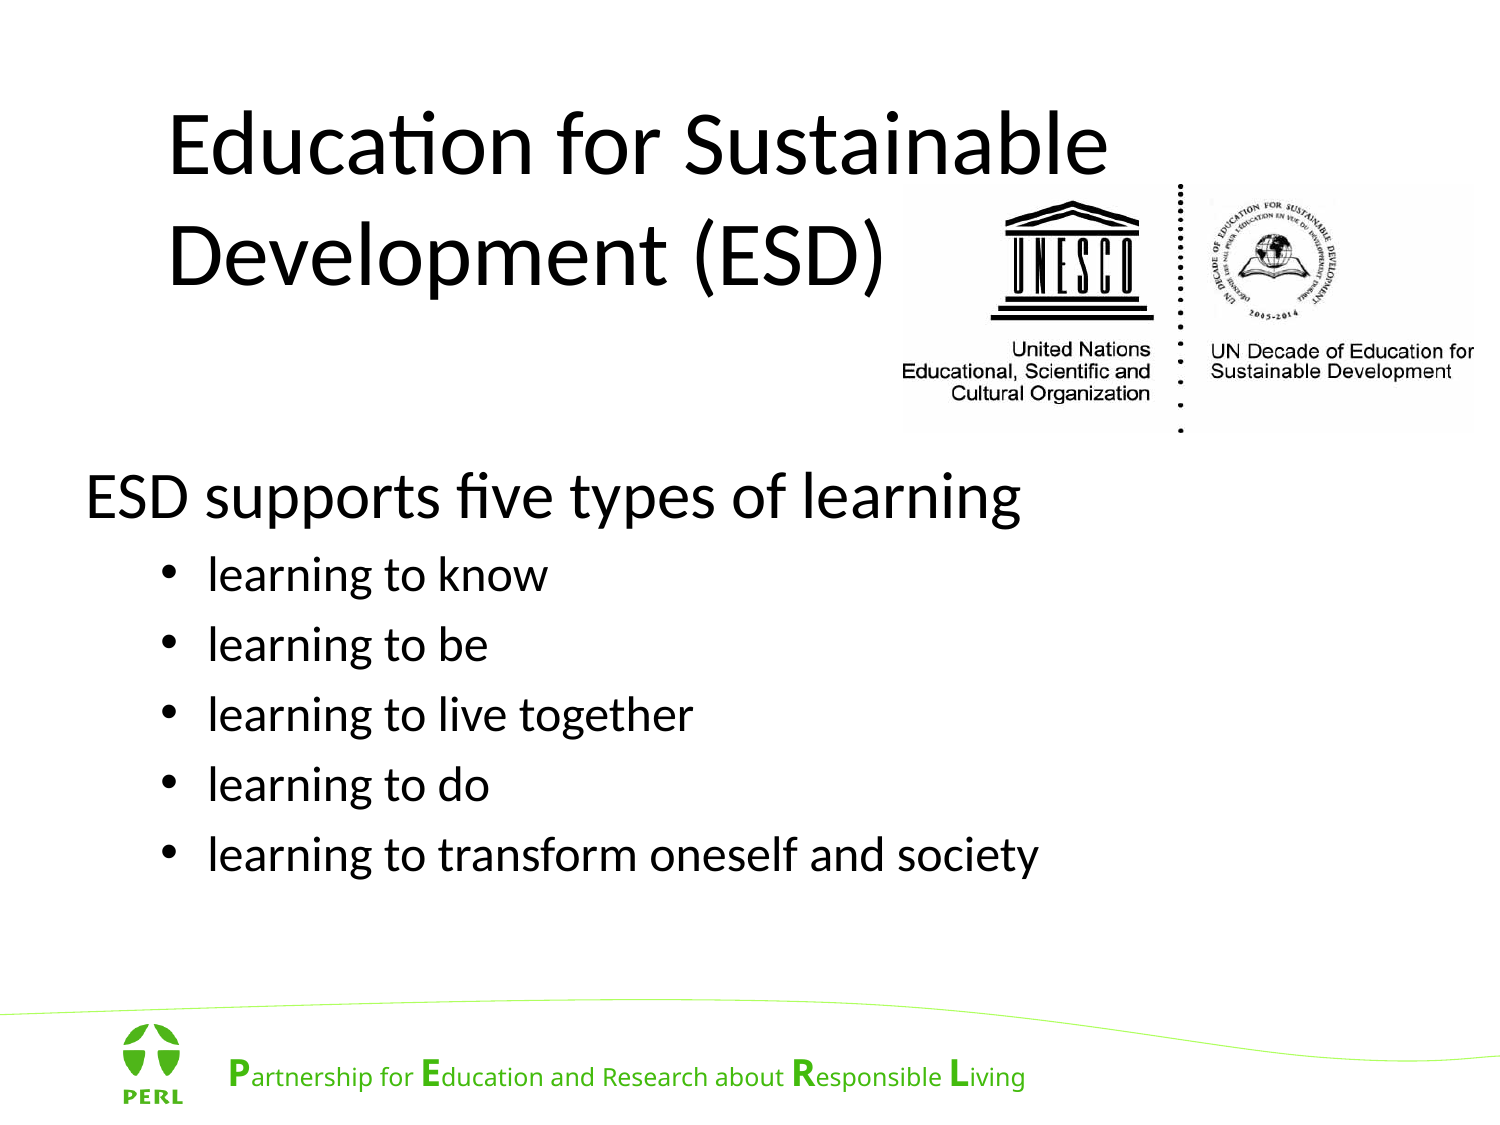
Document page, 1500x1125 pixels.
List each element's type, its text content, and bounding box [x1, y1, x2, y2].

list ESD supports five types of learning learning to know learning to be learning to live together learning to do learning to transform oneself and society [70, 444, 1430, 988]
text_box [0, 990, 1500, 1114]
title Education for Sustainable Development (ESD) [152, 81, 1466, 305]
picture [903, 184, 1474, 433]
